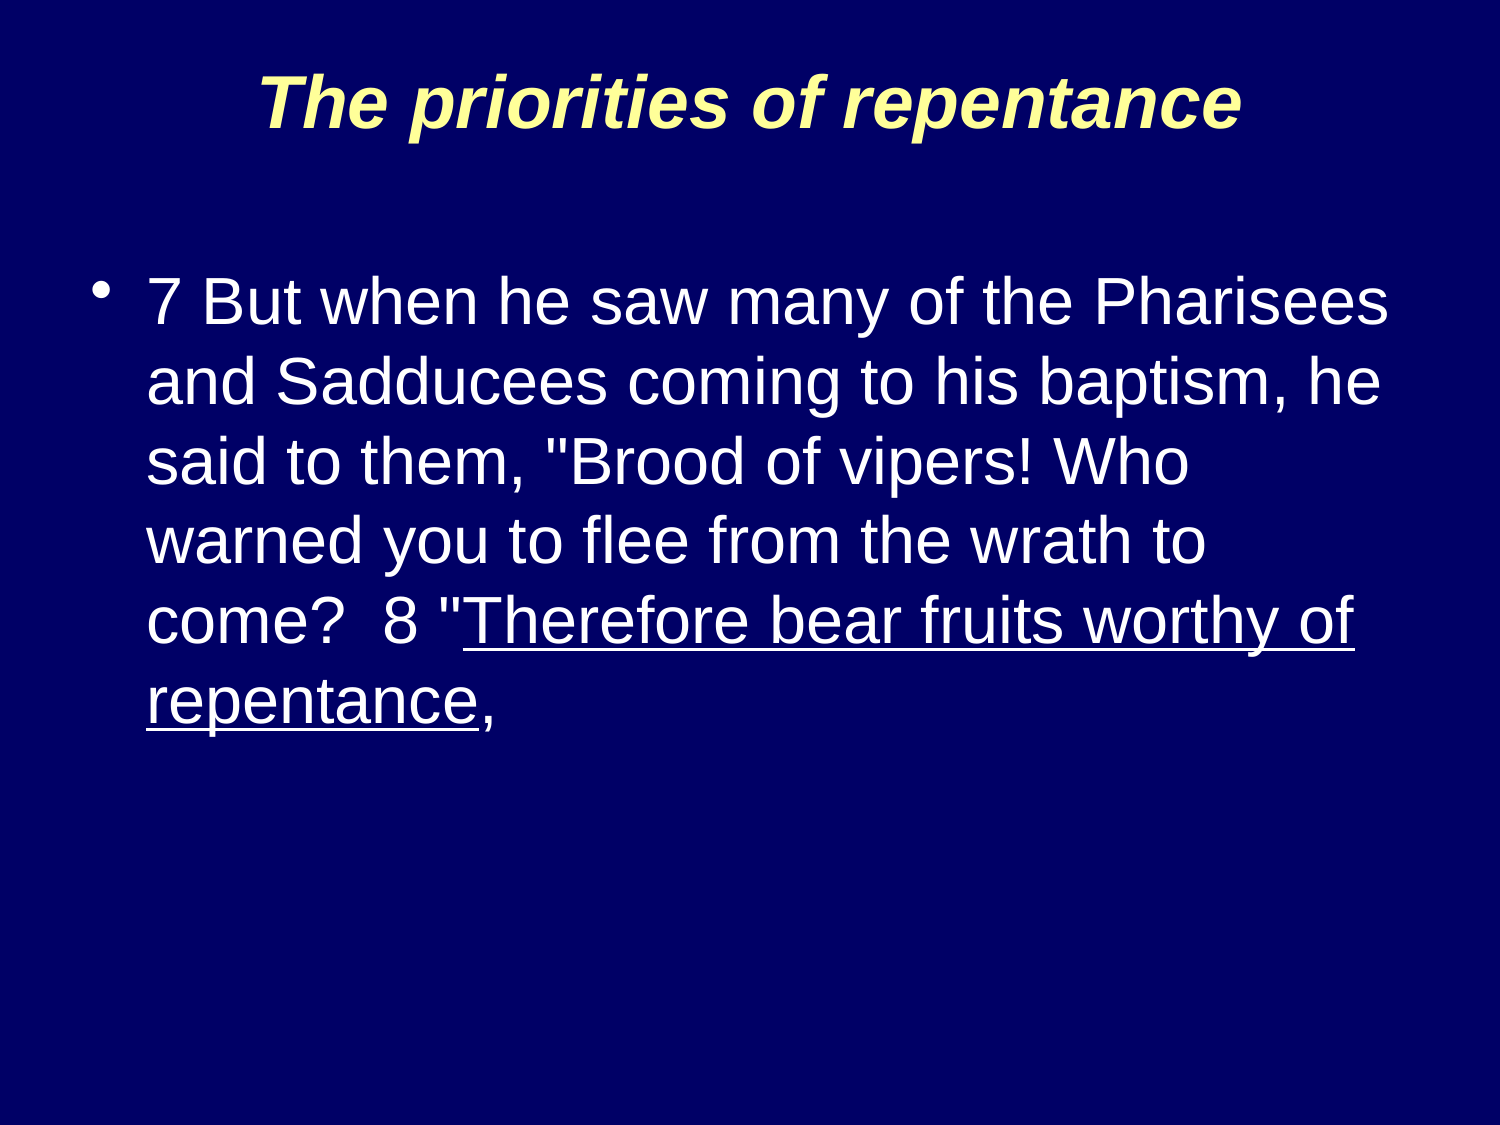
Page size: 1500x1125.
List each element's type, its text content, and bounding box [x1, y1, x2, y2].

title The priorities of repentance [75, 45, 1425, 233]
list 7 But when he saw many of the Pharisees and Sadducees coming to his baptism, he said to them, "Brood of vipers! Who warned you to flee from the wrath to come? 8 "Therefore bear fruits worthy of repentance, [75, 249, 1425, 993]
